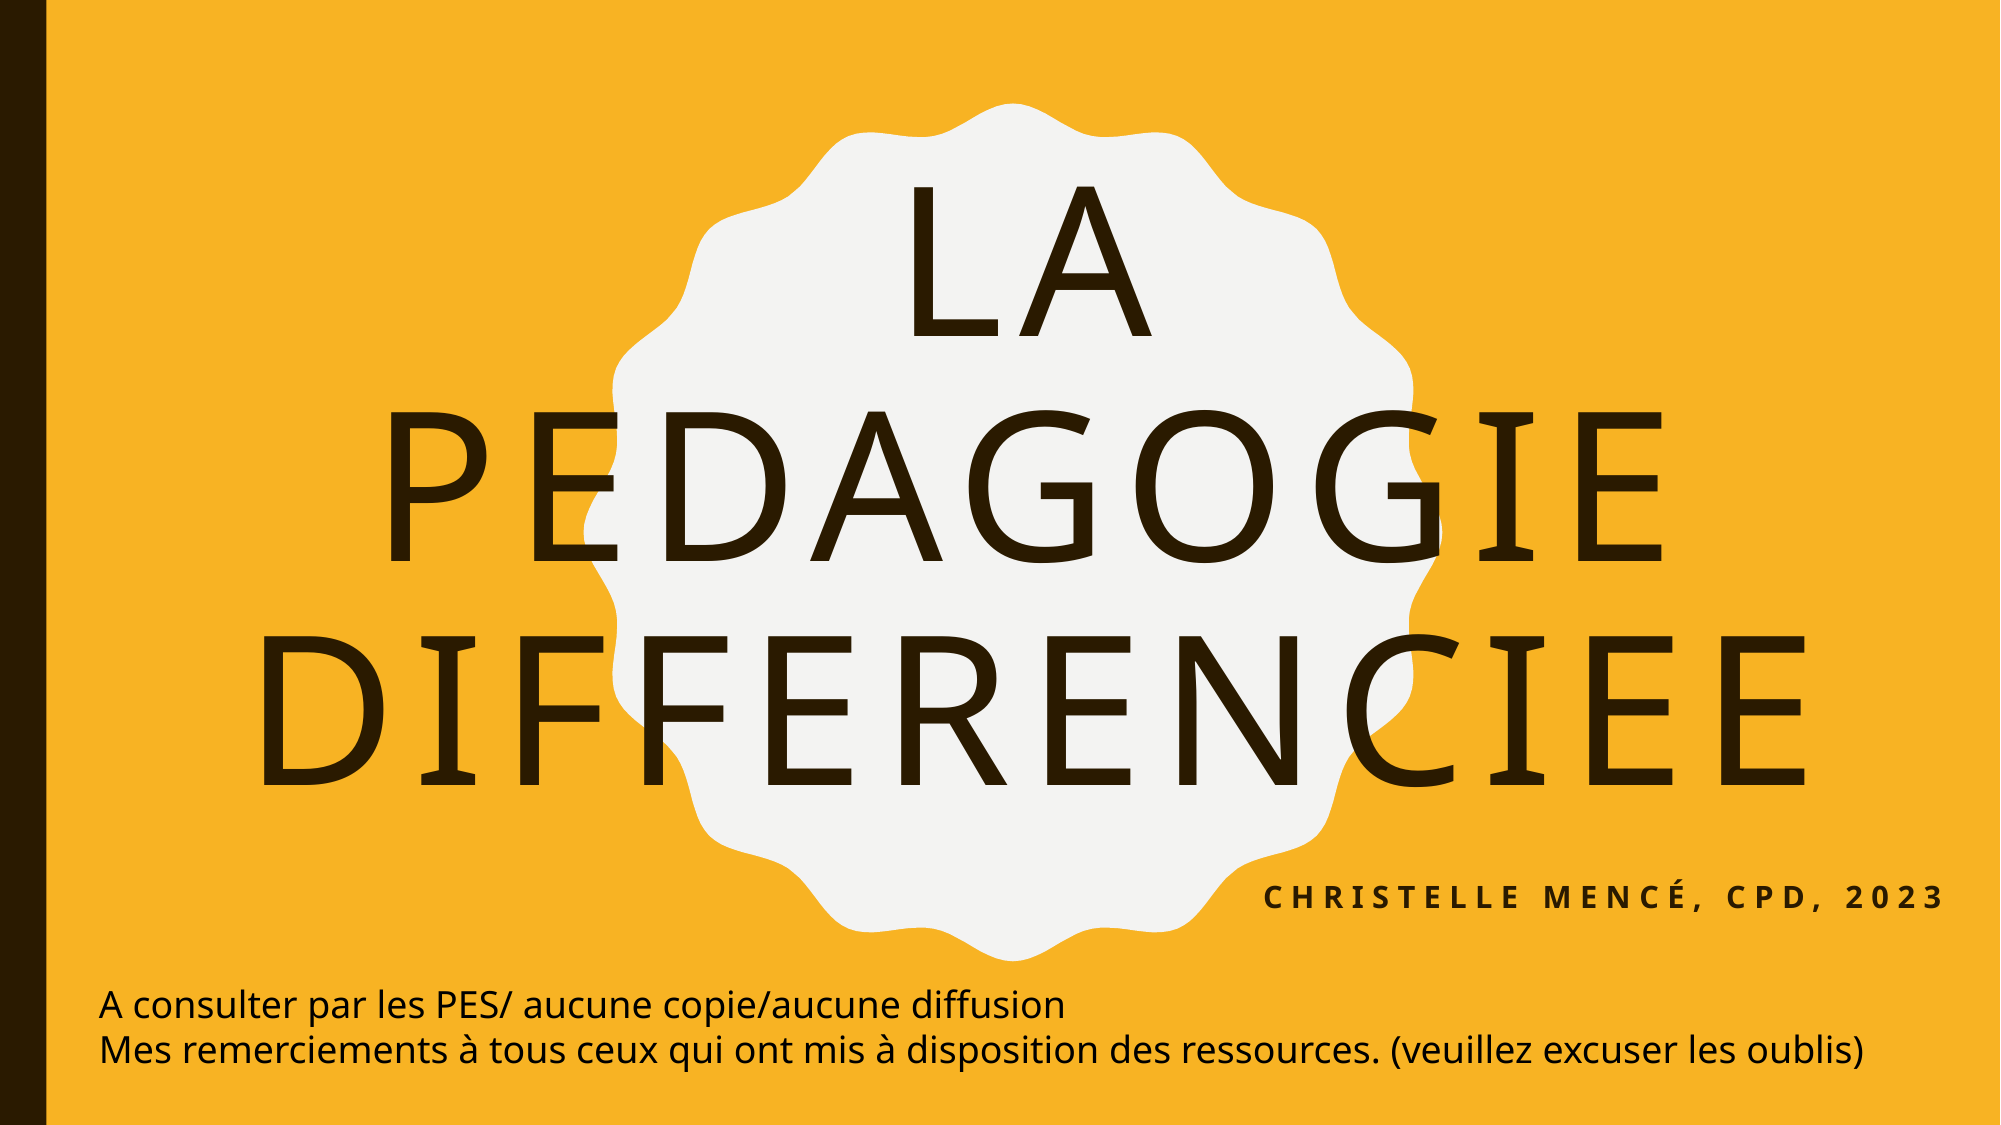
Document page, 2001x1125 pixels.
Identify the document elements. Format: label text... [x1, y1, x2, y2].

text_box A consulter par les PES/ aucune copie/aucune diffusion Mes remerciements à tous ceux qui ont mis à disposition des ressources. (veuillez excuser les oublis) [84, 973, 1980, 1079]
title LA PEDAGOGIE DIFFERENCIEE [214, 297, 1850, 690]
subtitle Christelle Mencé, CPD, 2023 [1225, 869, 1980, 941]
